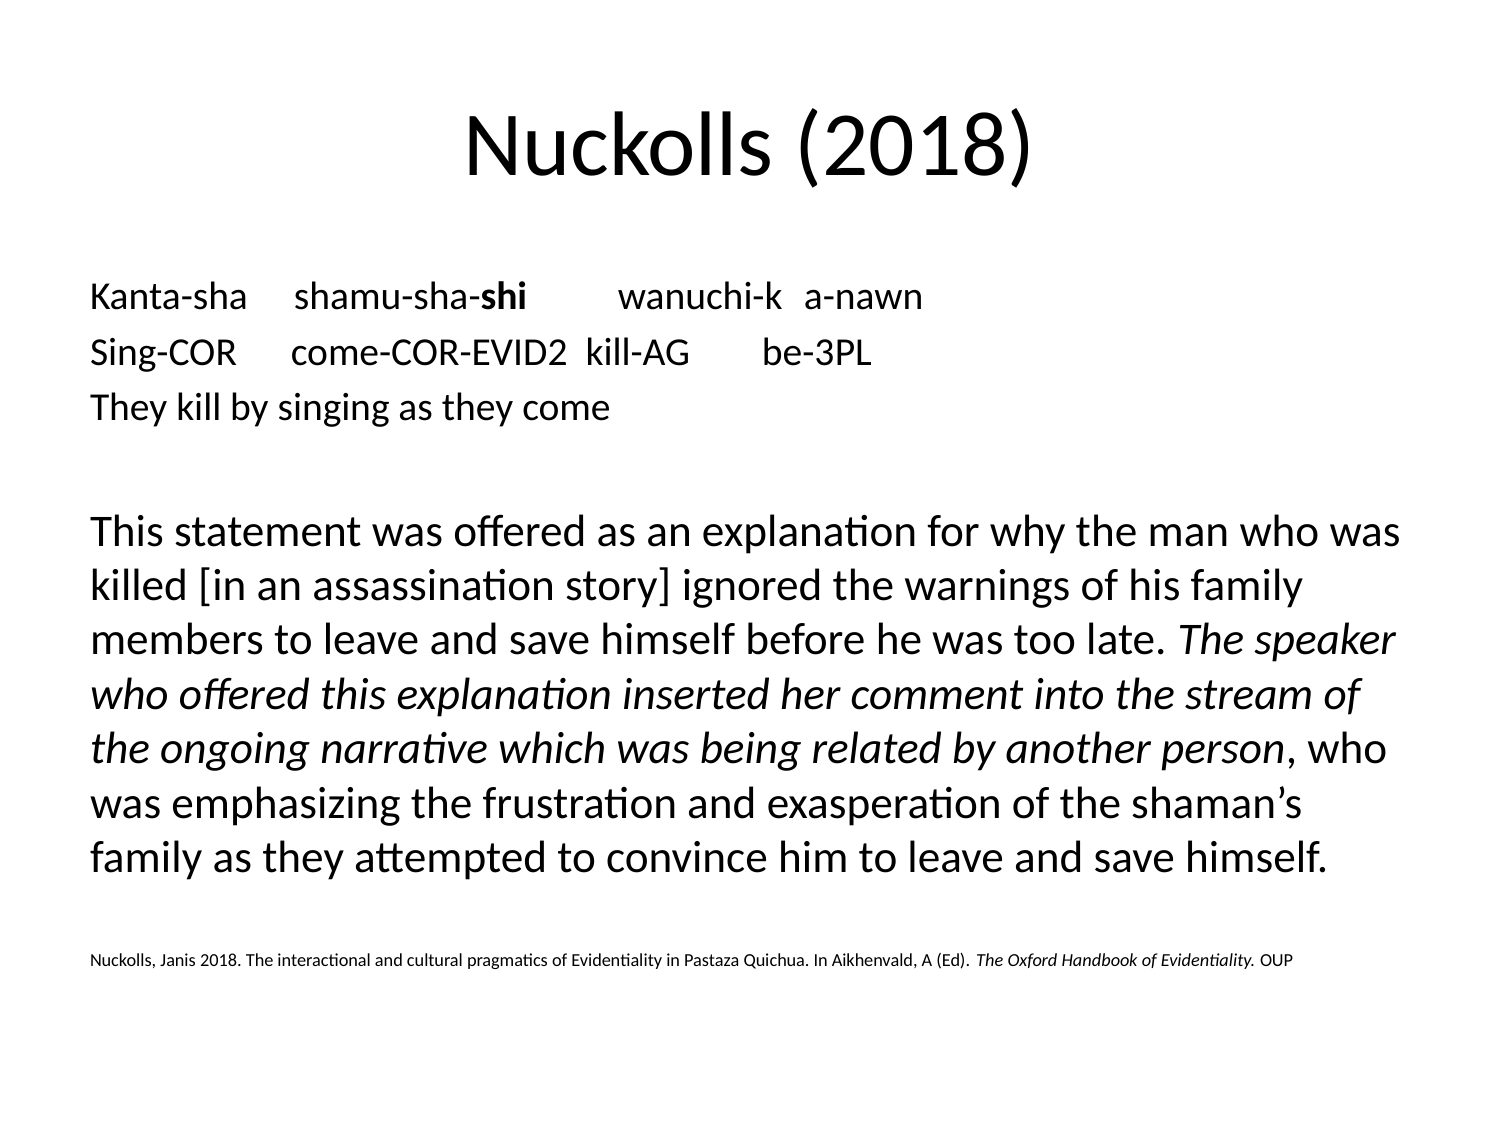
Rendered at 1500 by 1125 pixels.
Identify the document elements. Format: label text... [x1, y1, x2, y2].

title Nuckolls (2018) [75, 45, 1425, 233]
list Kanta-sha shamu-sha-shi wanuchi-k a-nawn Sing-cor come-cor-evid2 kill-ag be-3pl They kill by singing as they come This statement was offered as an explanation for why the man who was killed [in an assassination story] ignored the warnings of his family members to leave and save himself before he was too late. The speaker who offered this explanation inserted her comment into the stream of the ongoing narrative which was being related by another person, who was emphasizing the frustration and exasperation of the shaman’s family as they attempted to convince him to leave and save himself. Nuckolls, Janis 2018. The interactional and cultural pragmatics of Evidentiality in Pastaza Quichua. In Aikhenvald, A (Ed). The Oxford Handbook of Evidentiality. OUP [75, 262, 1425, 1005]
